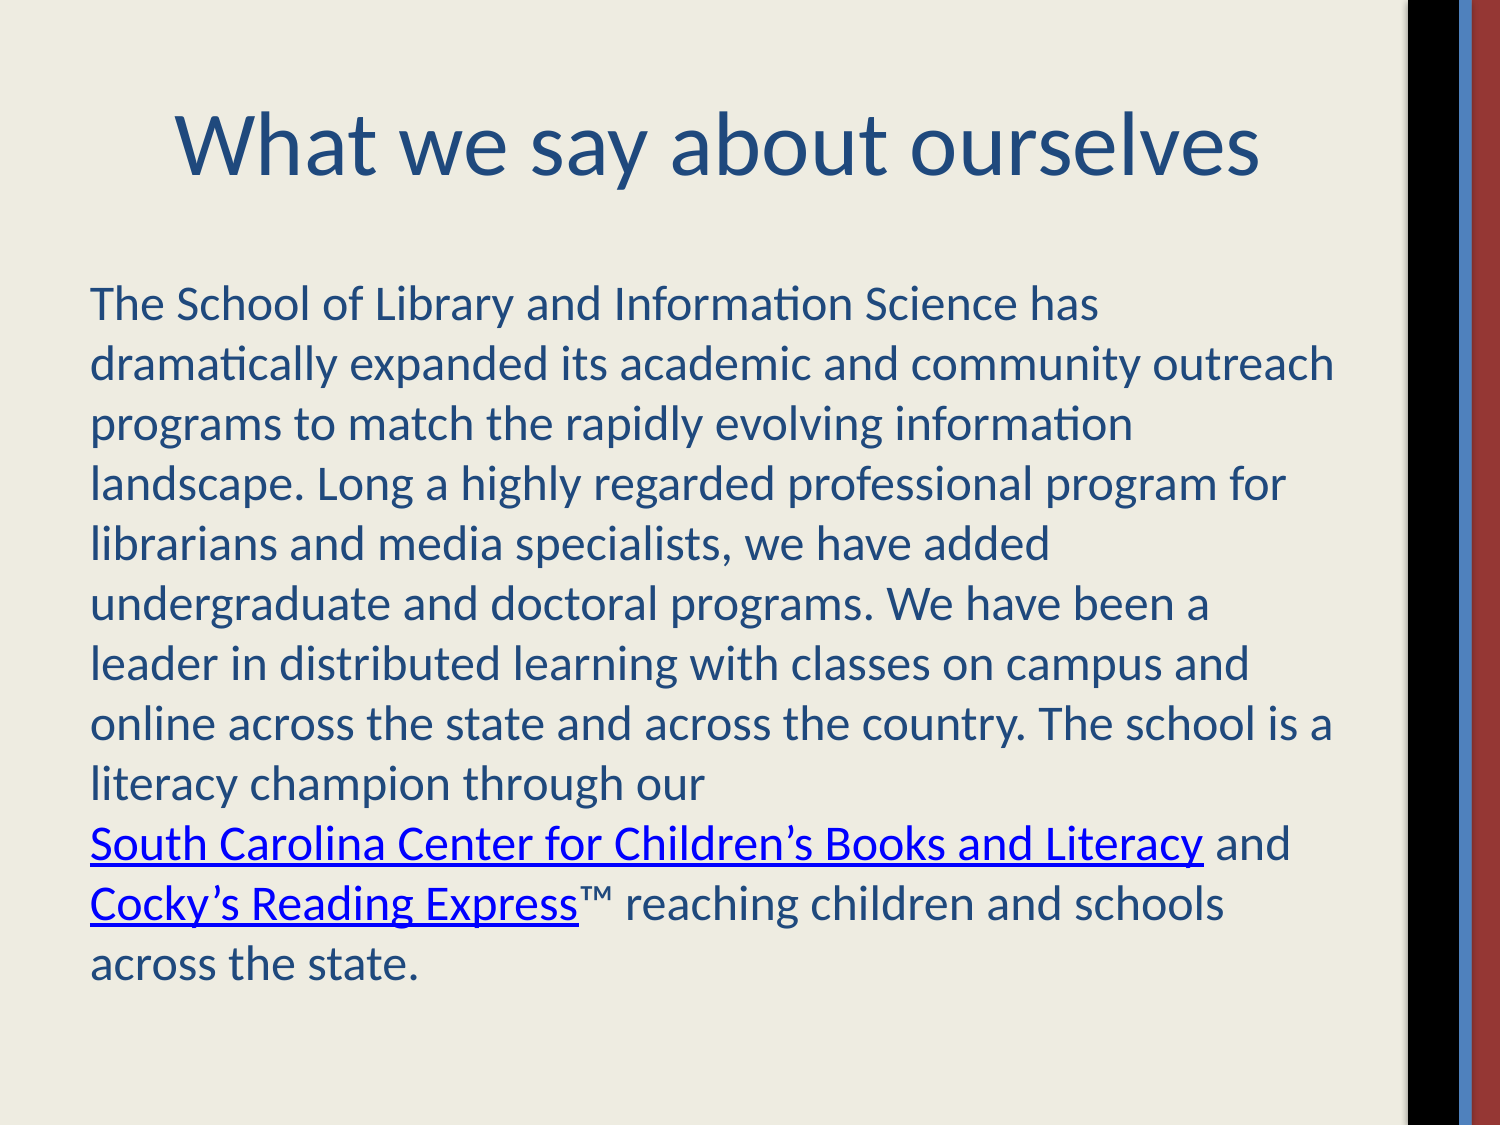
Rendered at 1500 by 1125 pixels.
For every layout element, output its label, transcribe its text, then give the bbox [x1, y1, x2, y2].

list The School of Library and Information Science has dramatically expanded its academic and community outreach programs to match the rapidly evolving information landscape. Long a highly regarded professional program for librarians and media specialists, we have added undergraduate and doctoral programs. We have been a leader in distributed learning with classes on campus and online across the state and across the country. The school is a literacy champion through our South Carolina Center for Children’s Books and Literacy and Cocky’s Reading Express™ reaching children and schools across the state. [75, 262, 1363, 1005]
title What we say about ourselves [75, 45, 1363, 233]
